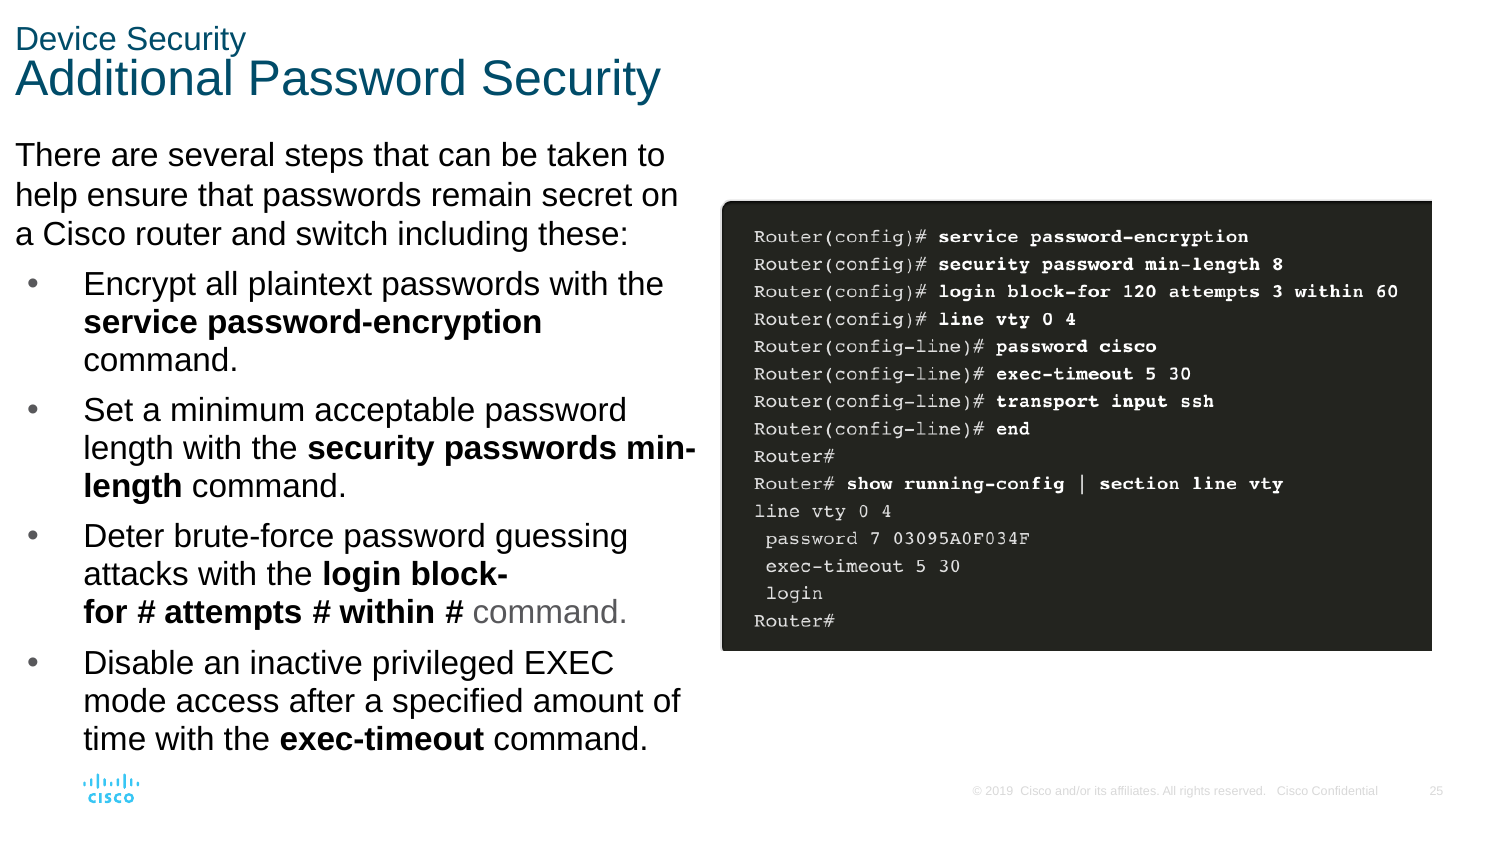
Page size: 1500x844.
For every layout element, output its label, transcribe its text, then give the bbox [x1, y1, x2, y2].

title Device Security Additional Password Security [0, 5, 1369, 126]
list There are several steps that can be taken to help ensure that passwords remain secret on a Cisco router and switch including these: Encrypt all plaintext passwords with the service password-encryption command. Set a minimum acceptable password length with the security passwords min-length command. Deter brute-force password guessing attacks with the login block-for # attempts # within # command. Disable an inactive privileged EXEC mode access after a specified amount of time with the exec-timeout command. [0, 125, 714, 758]
picture [713, 193, 1432, 651]
